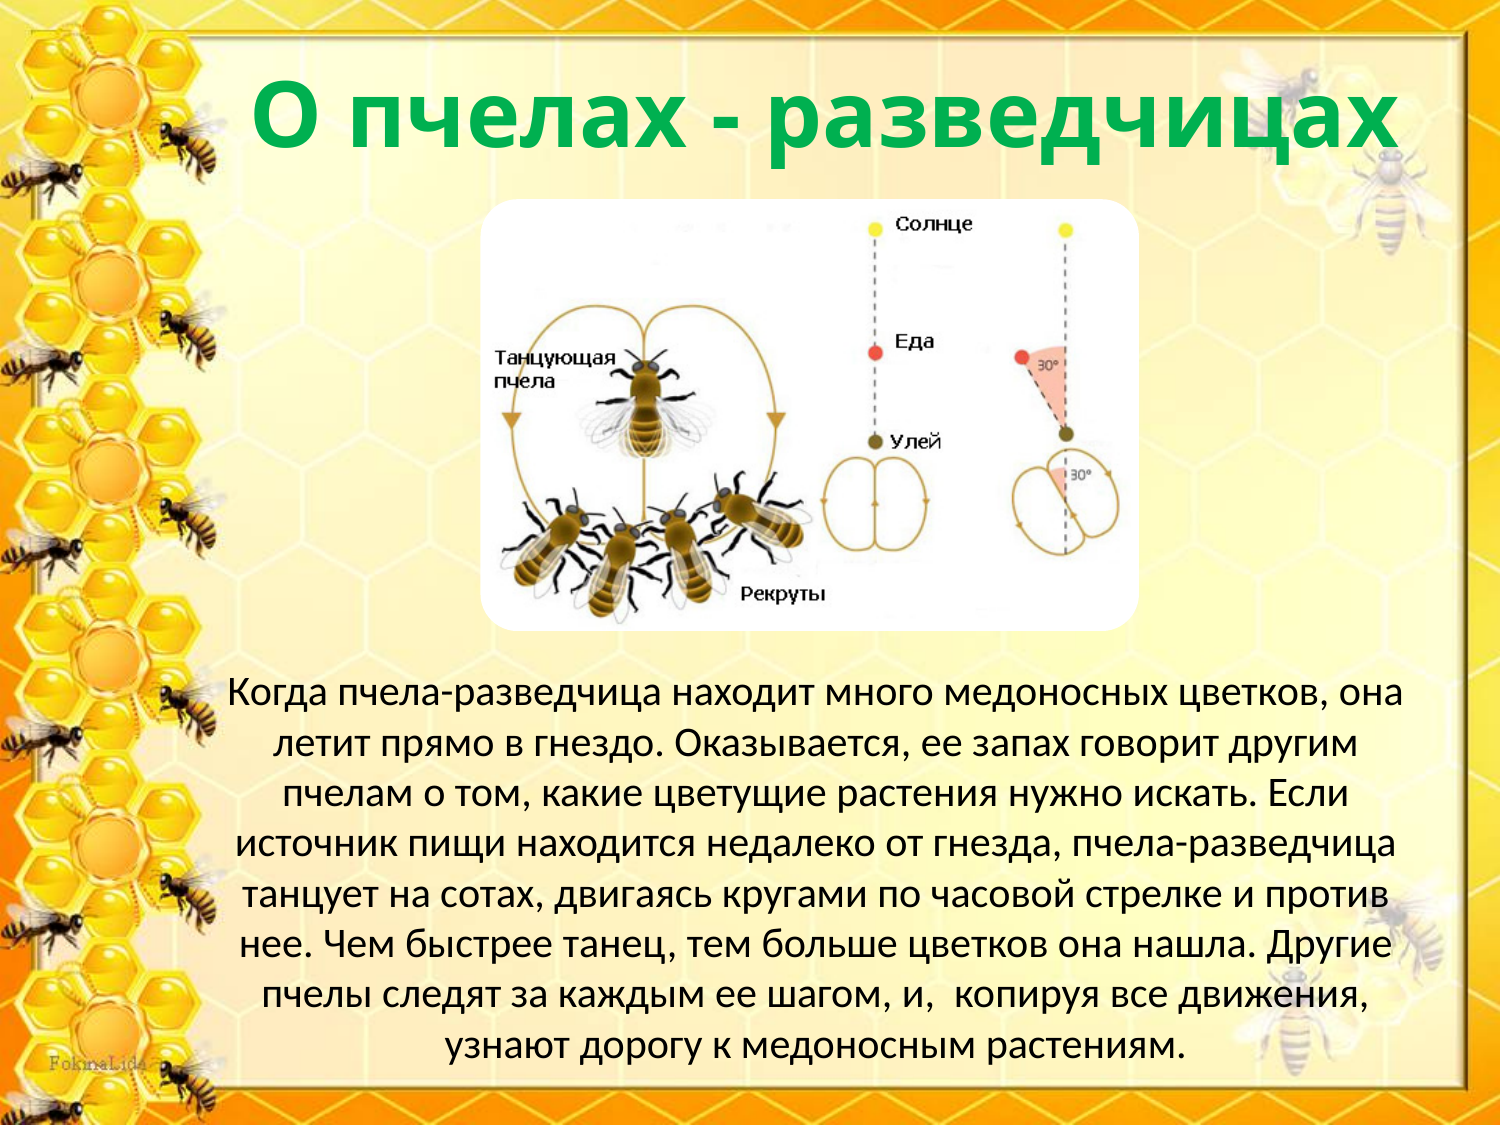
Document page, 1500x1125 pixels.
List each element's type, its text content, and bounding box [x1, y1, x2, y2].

title О пчелах - разведчицах [150, 33, 1500, 189]
picture [0, 0, 1500, 1125]
list Когда пчела-разведчица находит много медоносных цветков, она летит прямо в гнездо. Оказывается, ее запах говорит другим пчелам о том, какие цветущие растения нужно искать. Если источник пищи находится недалеко от гнезда, пчела-разведчица танцует на сотах, двигаясь кругами по часовой стрелке и против нее. Чем быстрее танец, тем больше цветков она нашла. Другие пчелы следят за каждым ее шагом, и, копируя все движения, узнают дорогу к медоносным растениям. [206, 656, 1425, 1083]
